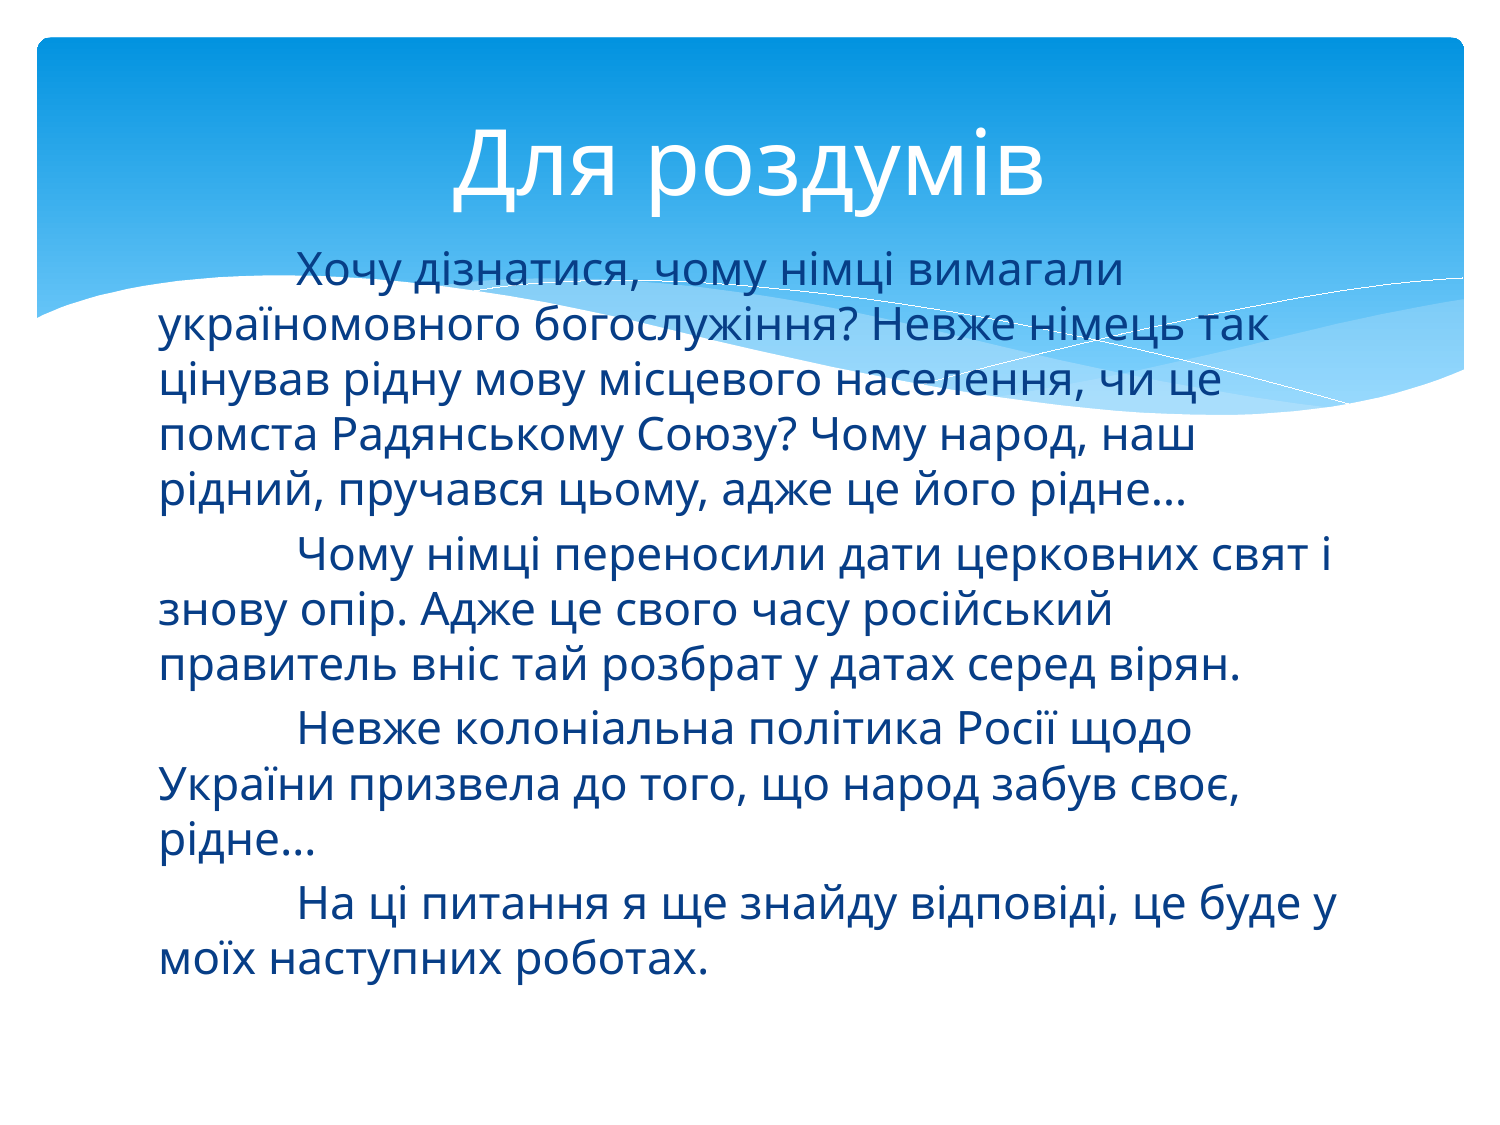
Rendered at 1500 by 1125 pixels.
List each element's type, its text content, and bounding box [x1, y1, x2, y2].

title Для роздумів [75, 55, 1425, 261]
list Хочу дізнатися, чому німці вимагали україномовного богослужіння? Невже німець так цінував рідну мову місцевого населення, чи це помста Радянському Союзу? Чому народ, наш рідний, пручався цьому, адже це його рідне… Чому німці переносили дати церковних свят і знову опір. Адже це свого часу російський правитель вніс тай розбрат у датах серед вірян. Невже колоніальна політика Росії щодо України призвела до того, що народ забув своє, рідне… На ці питання я ще знайду відповіді, це буде у моїх наступних роботах. [143, 261, 1359, 1005]
